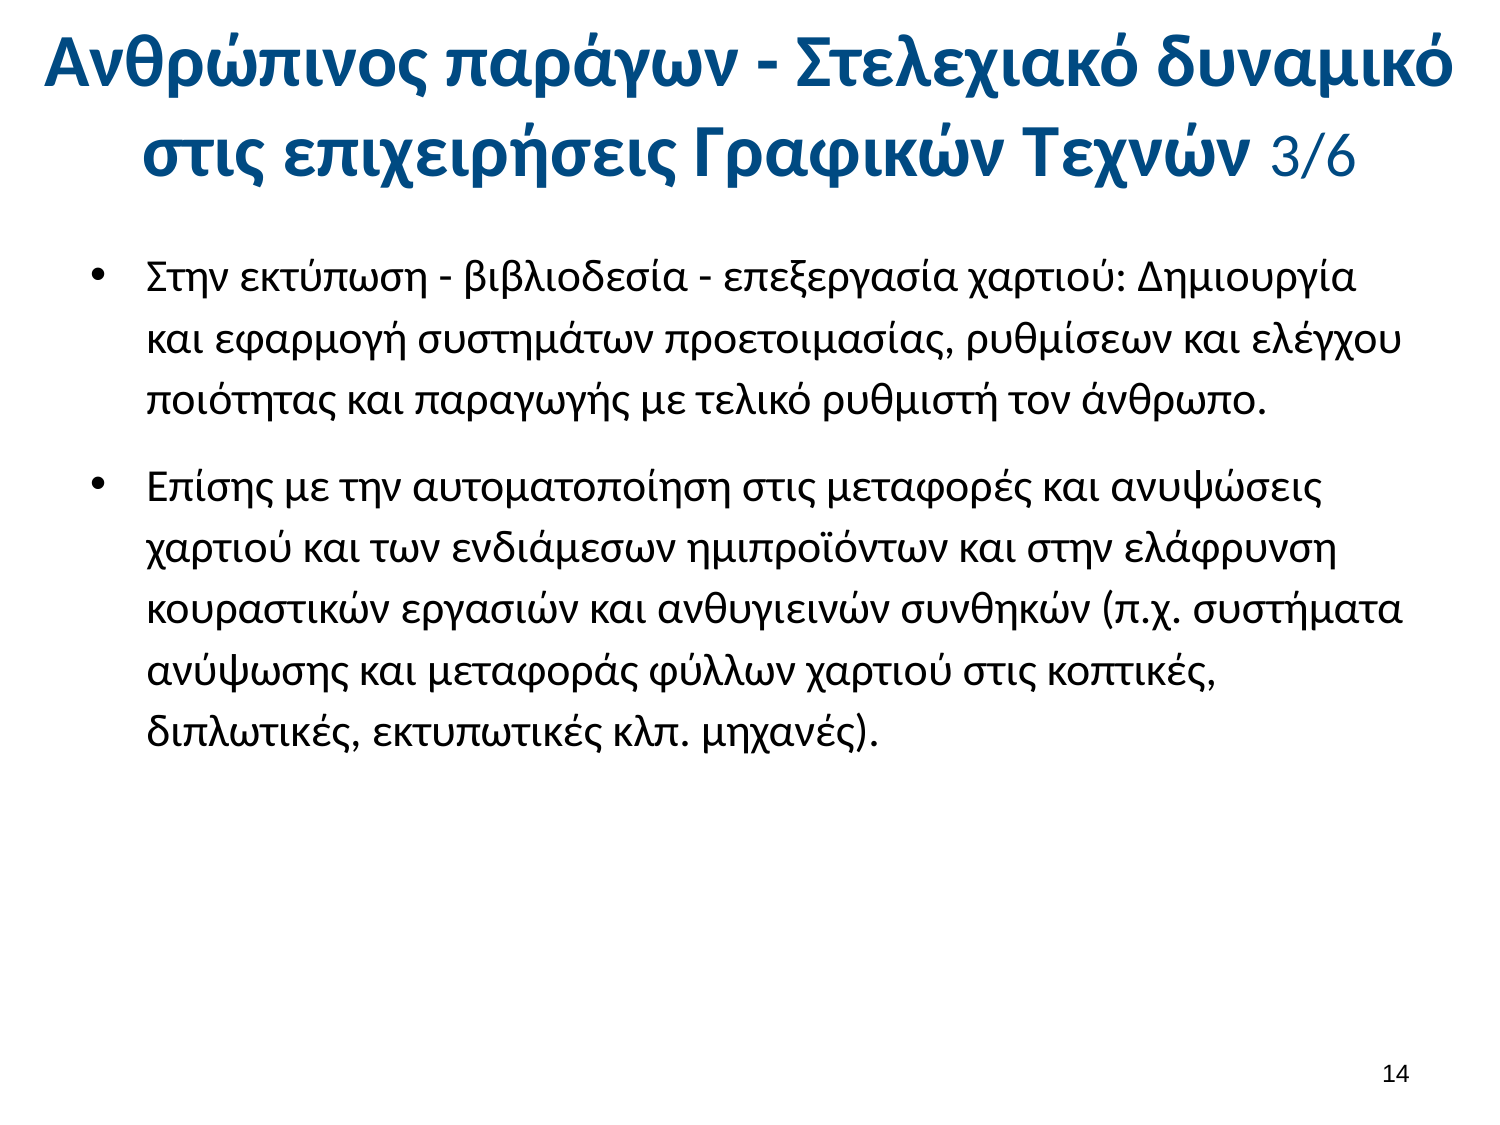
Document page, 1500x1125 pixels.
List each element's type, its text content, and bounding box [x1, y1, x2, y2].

slide_number 13 [1074, 1042, 1425, 1103]
list Στην εκτύπωση - βιβλιοδεσία - επεξεργασία χαρτιού: Δημιουργία και εφαρμογή συστημάτων προετοιμασίας, ρυθμίσεων και ελέγχου ποιότητας και παραγωγής με τελικό ρυθμιστή τον άνθρωπο. Επίσης με την αυτοματοποίηση στις μεταφορές και ανυψώσεις χαρτιού και των ενδιάμεσων ημιπροϊόντων και στην ελάφρυνση κουραστικών εργασιών και ανθυγιεινών συνθηκών (π.χ. συστήματα ανύψωσης και μεταφοράς φύλλων χαρτιού στις κοπτικές, διπλωτικές, εκτυπωτικές κλπ. μηχανές). [75, 231, 1425, 1024]
title Ανθρώπινος παράγων - Στελεχιακό δυναμικό στις επιχειρήσεις Γραφικών Τεχνών 3/6 [0, 19, 1500, 185]
